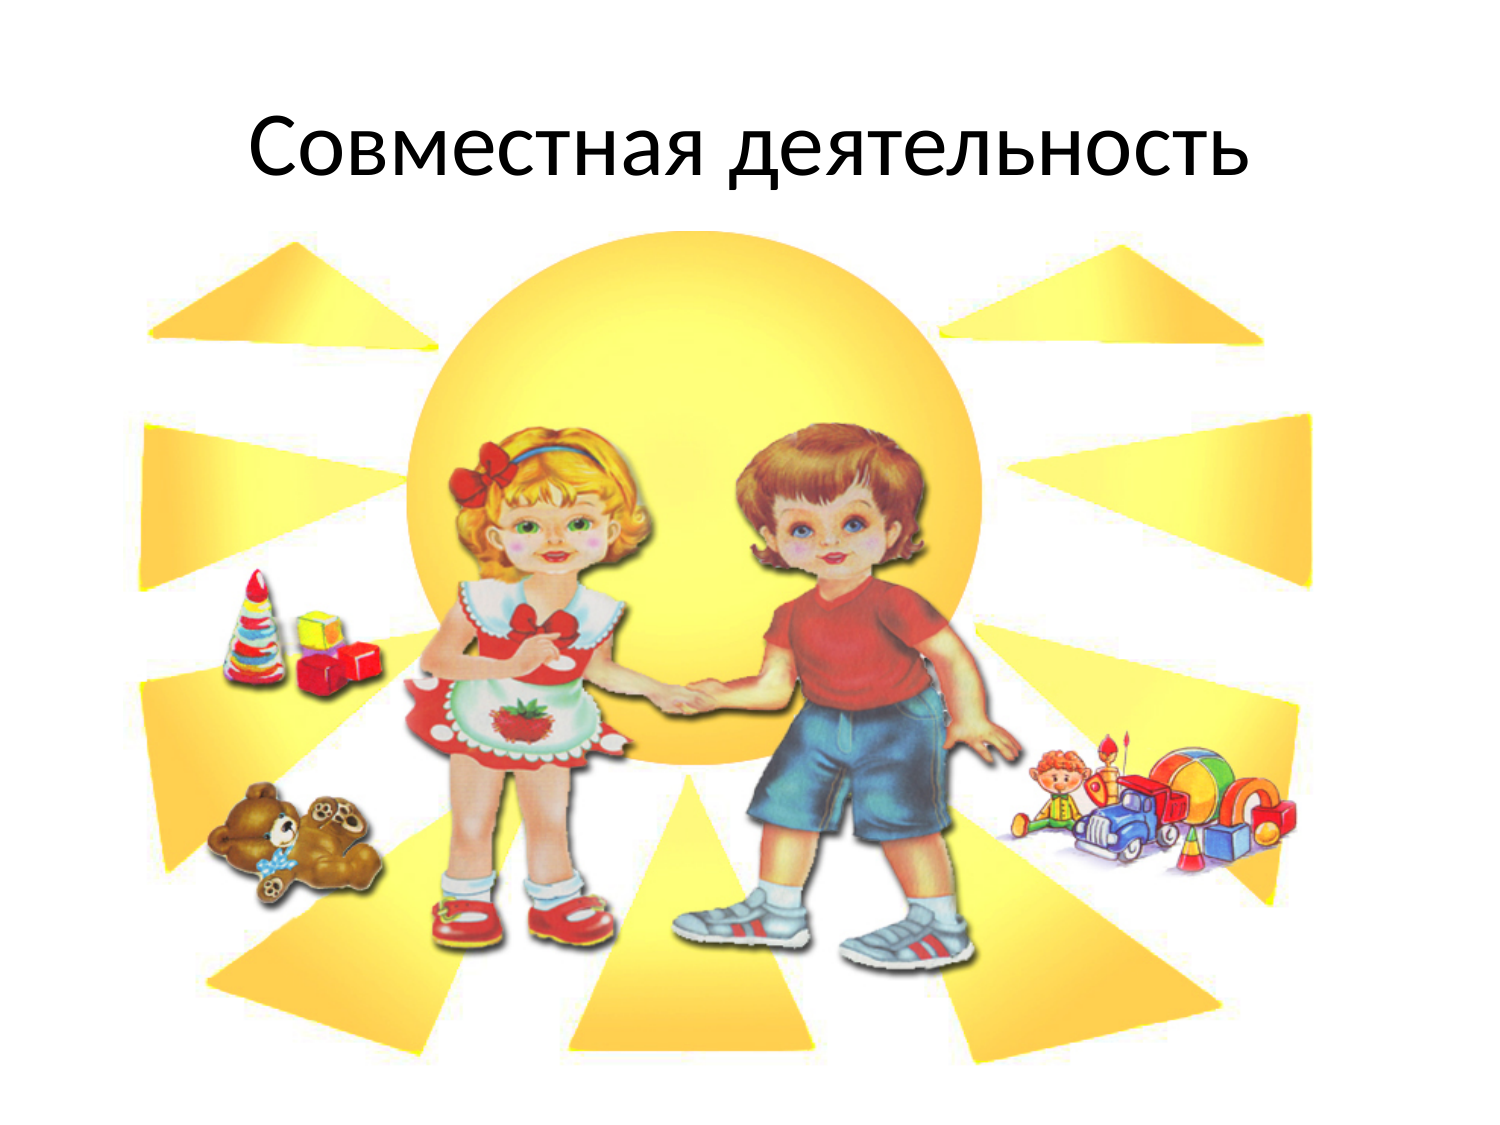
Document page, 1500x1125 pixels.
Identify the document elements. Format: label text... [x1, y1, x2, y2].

title Совместная деятельность [75, 45, 1425, 233]
picture [123, 231, 1343, 1071]
